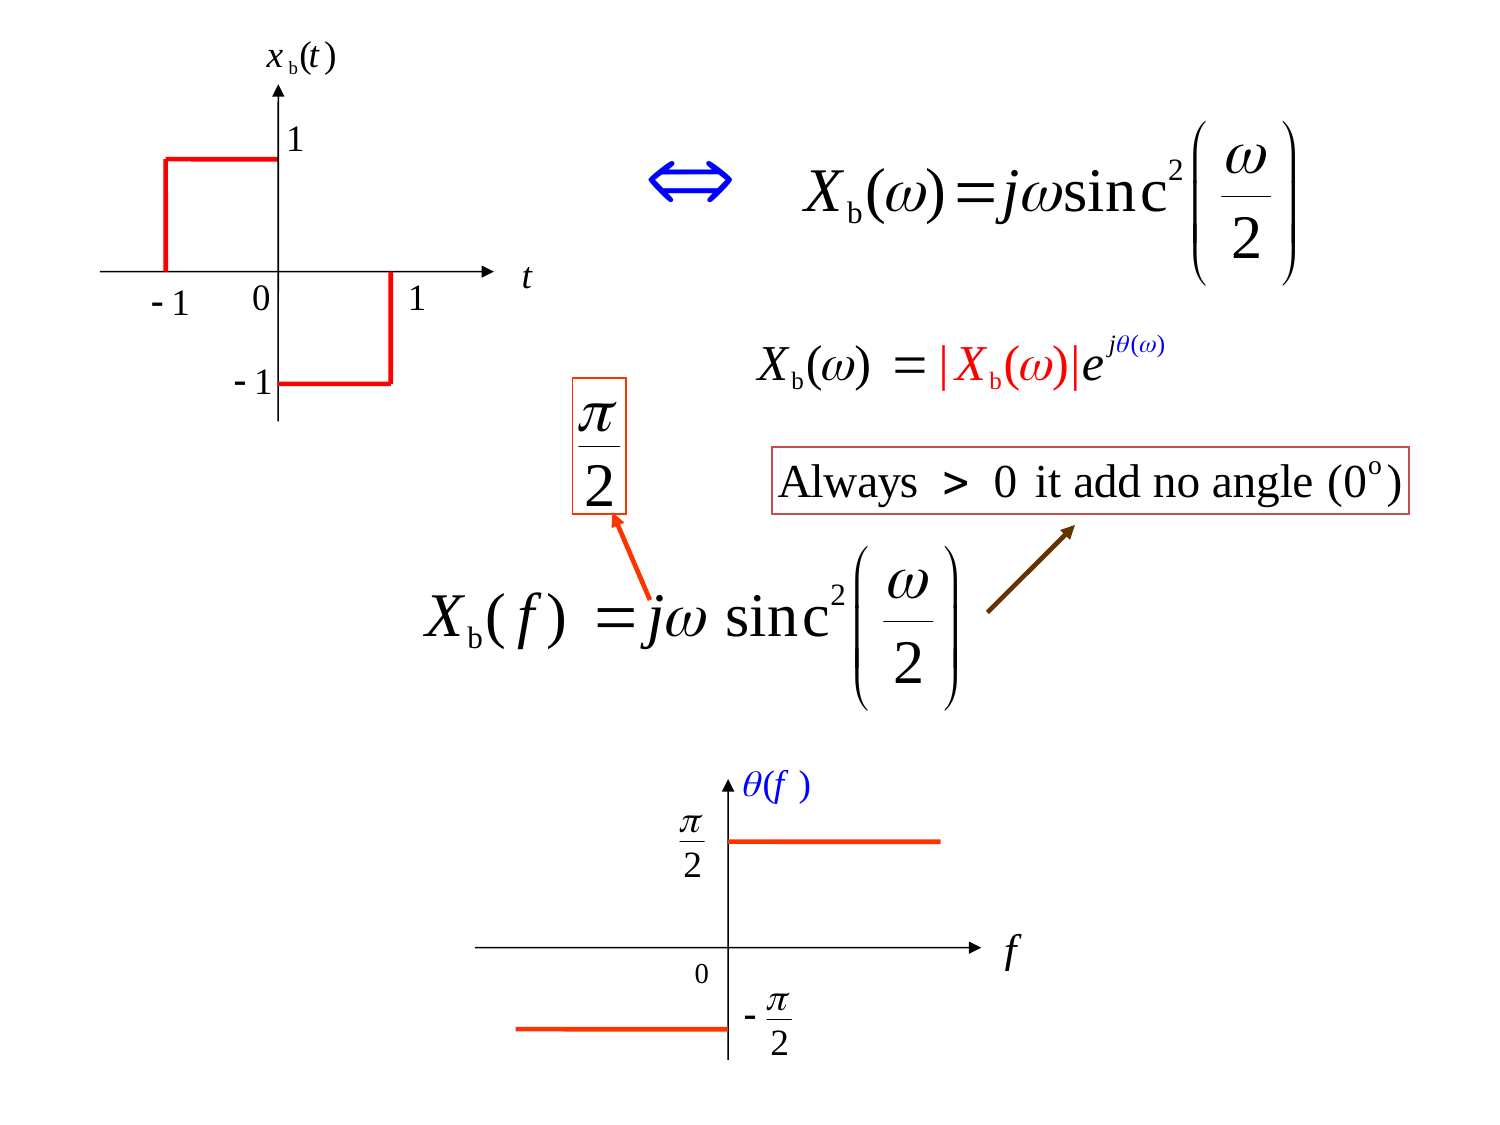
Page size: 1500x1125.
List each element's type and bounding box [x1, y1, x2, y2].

text_box [772, 447, 1409, 514]
text_box [749, 327, 1171, 397]
text_box [388, 540, 970, 718]
text_box [611, 521, 624, 539]
text_box [987, 525, 1075, 613]
text_box [99, 37, 542, 422]
text_box [638, 115, 1309, 293]
text_box [474, 766, 1041, 1061]
text_box [573, 378, 626, 514]
